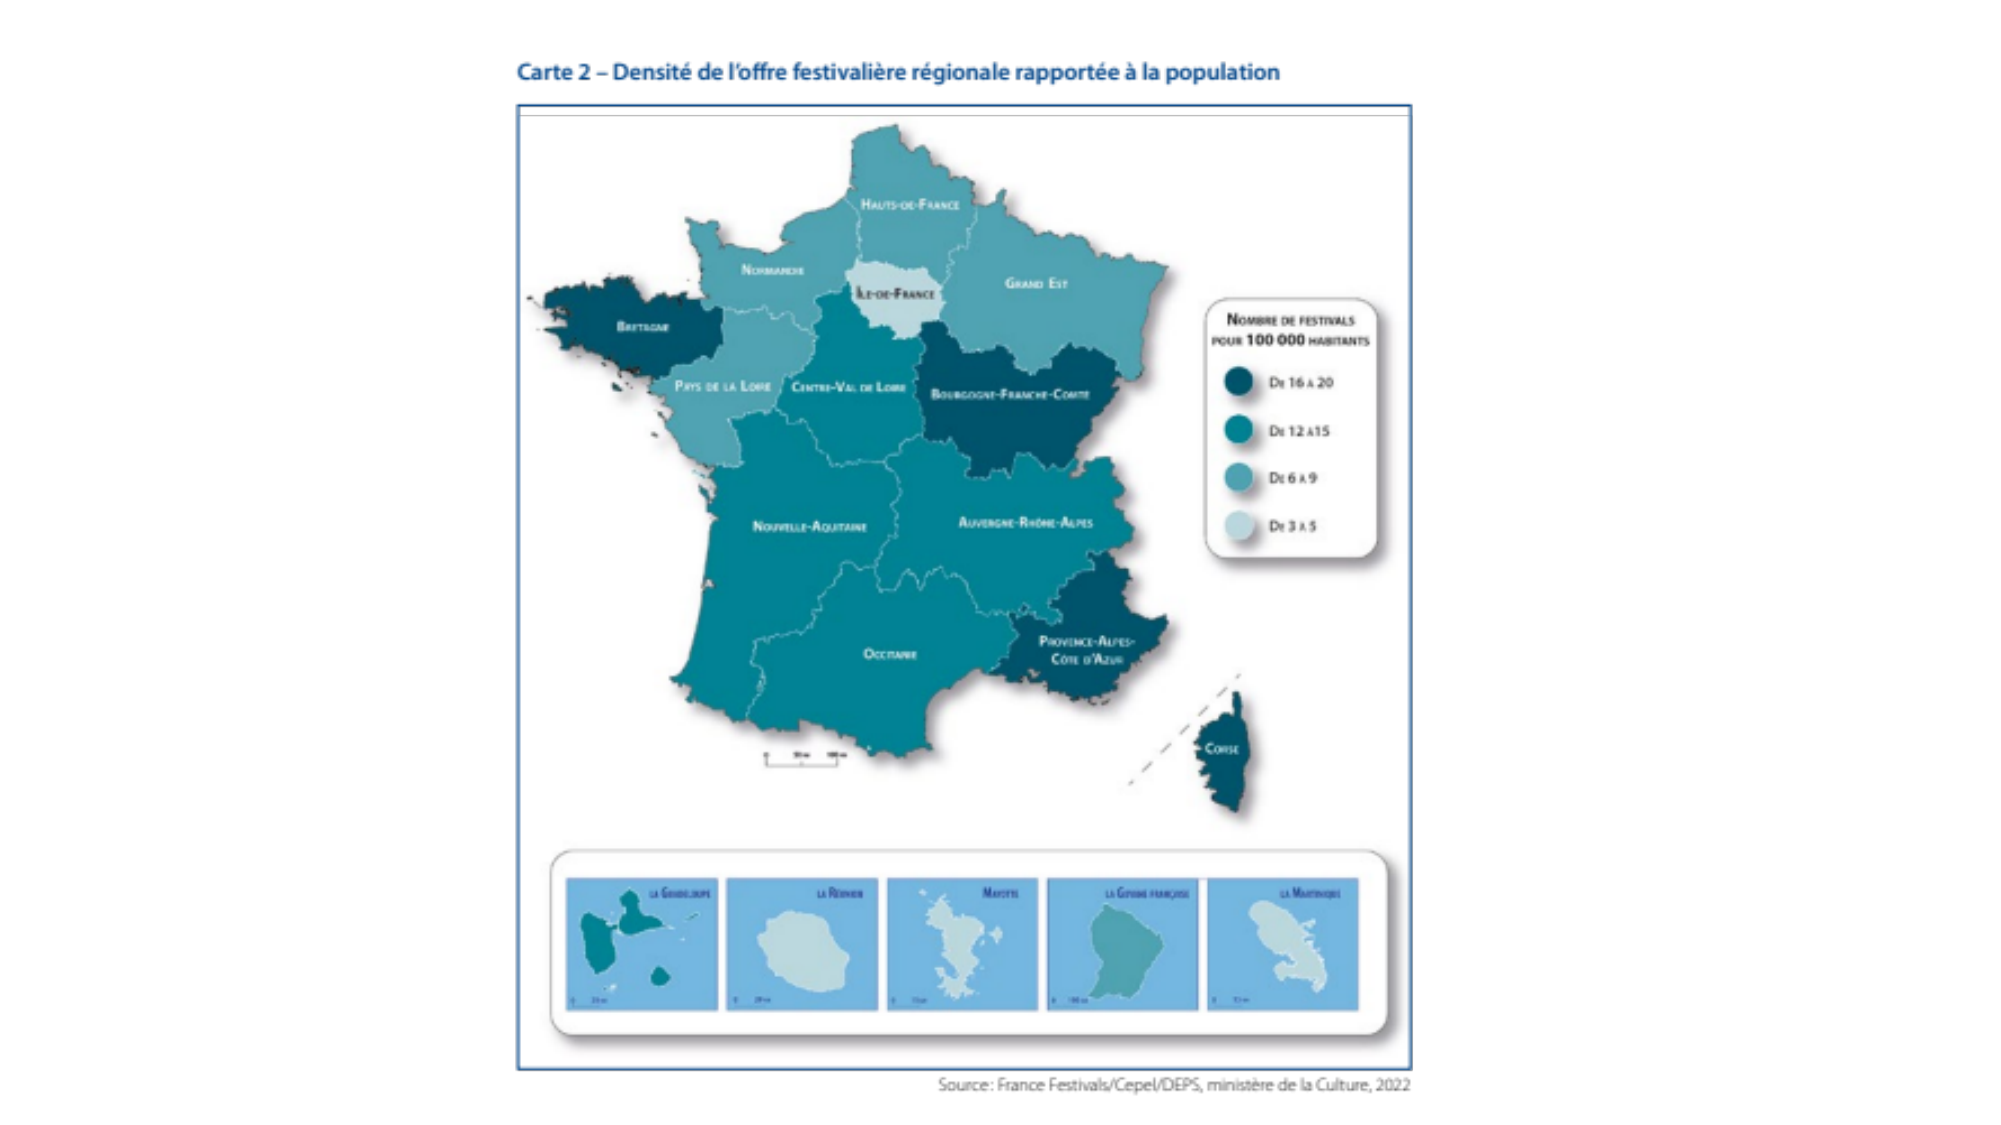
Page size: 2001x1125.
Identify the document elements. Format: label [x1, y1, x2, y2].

picture [481, 47, 1519, 1125]
